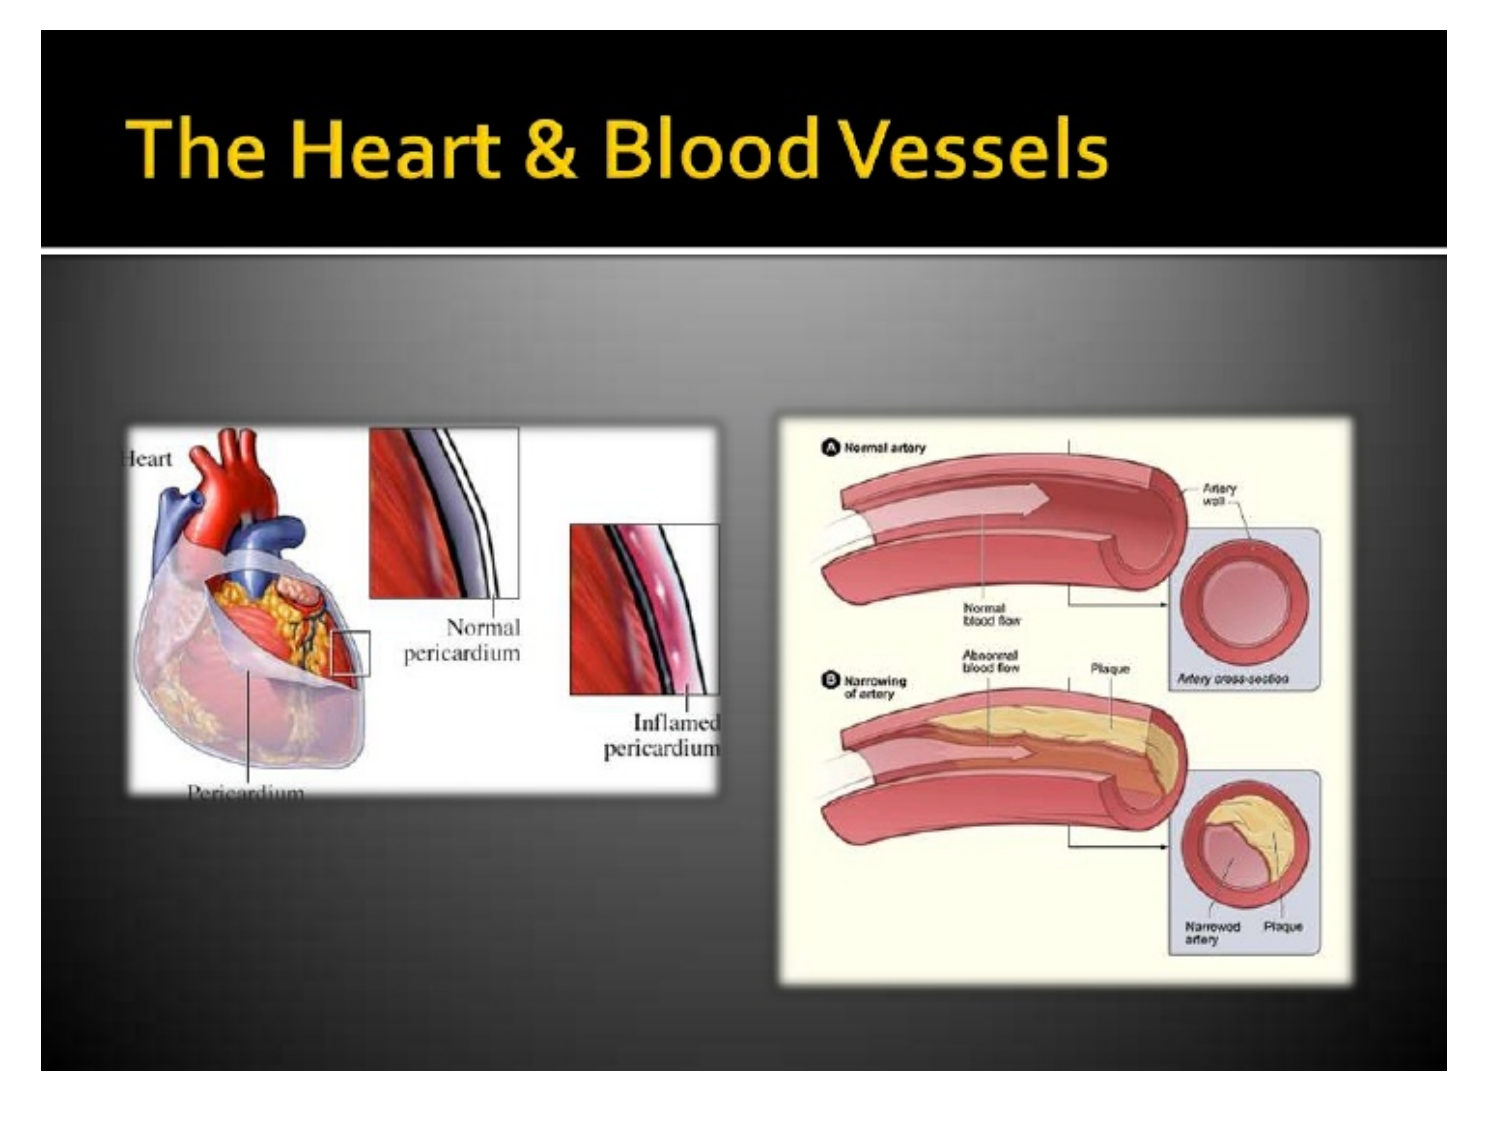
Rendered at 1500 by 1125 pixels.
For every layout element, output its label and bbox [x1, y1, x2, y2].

list [41, 30, 1448, 1071]
